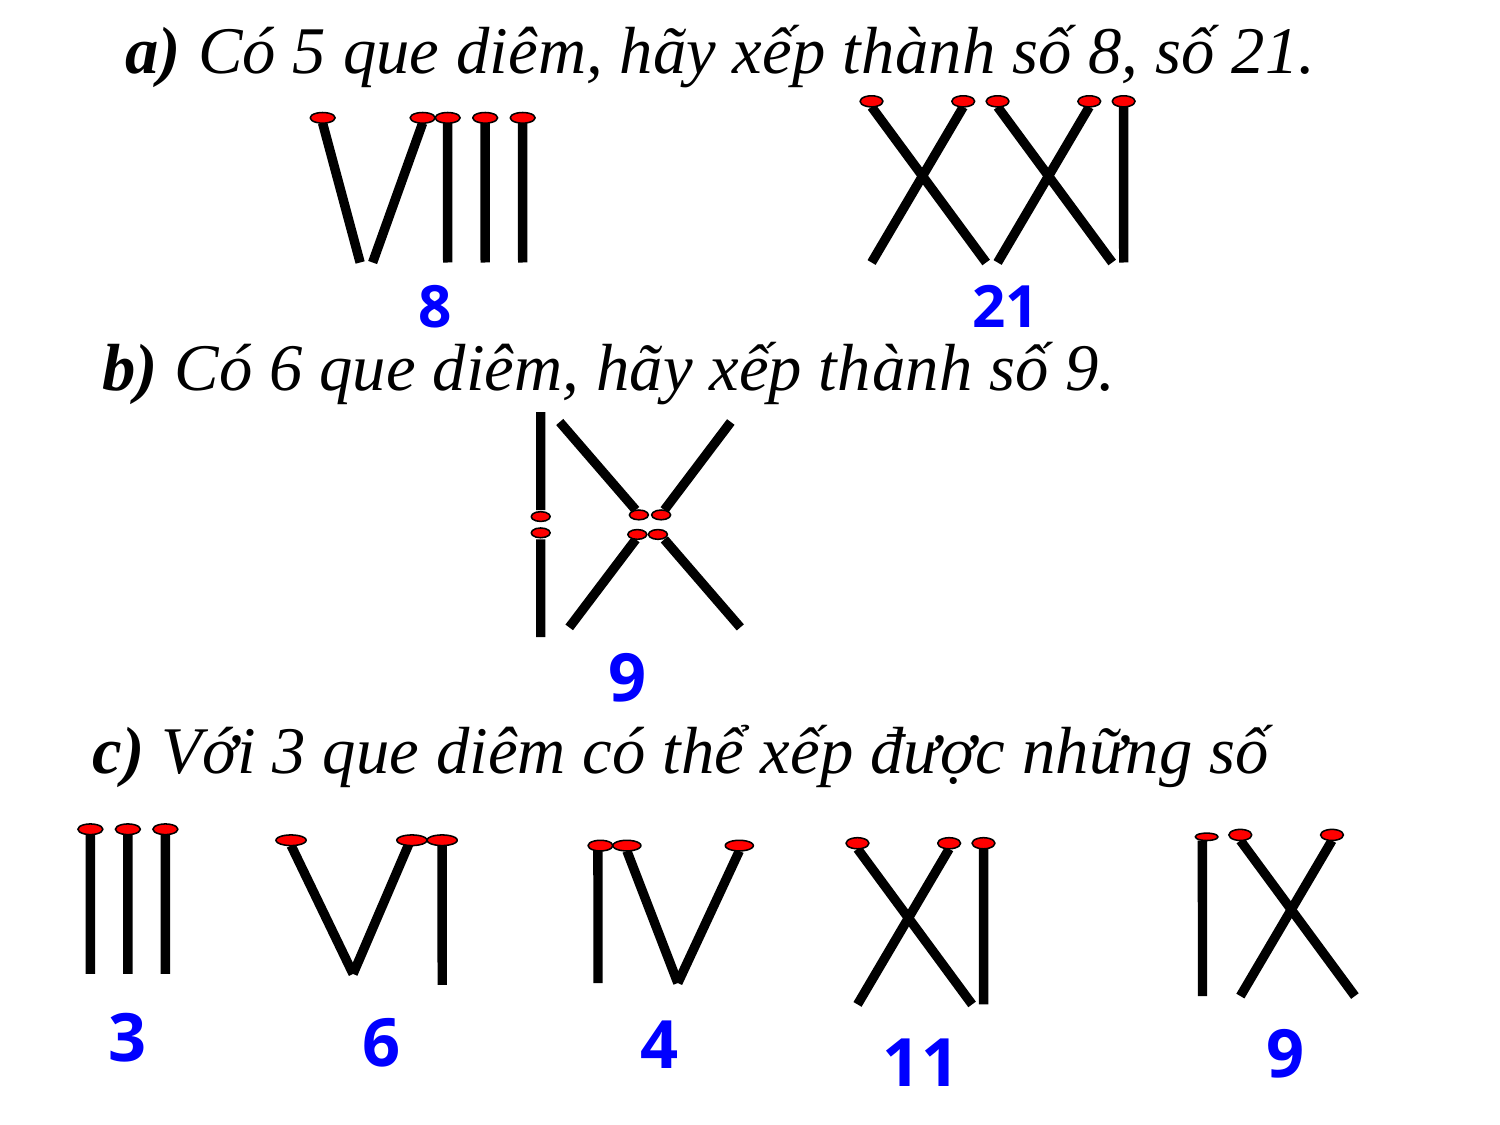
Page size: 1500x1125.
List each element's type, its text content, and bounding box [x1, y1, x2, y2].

text_box 4 [597, 994, 723, 1090]
text_box 9 [1222, 1005, 1348, 1098]
text_box b) Có 6 que diêm, hãy xếp thành số 9. [87, 316, 1275, 411]
text_box c) Với 3 que diêm có thể xếp được những số [77, 699, 1403, 795]
text_box a) Có 5 que diêm, hãy xếp thành số 8, số 21. [110, 0, 1438, 95]
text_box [845, 837, 996, 1005]
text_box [530, 411, 741, 638]
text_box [1195, 829, 1356, 997]
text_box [275, 834, 458, 986]
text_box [309, 112, 536, 263]
text_box 8 [366, 272, 504, 316]
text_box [77, 823, 179, 975]
text_box 9 [565, 647, 691, 699]
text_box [859, 95, 1136, 263]
text_box 3 [65, 987, 191, 1083]
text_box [587, 840, 754, 984]
text_box 21 [911, 271, 1099, 316]
text_box 11 [858, 1013, 984, 1108]
text_box 6 [319, 994, 445, 1088]
